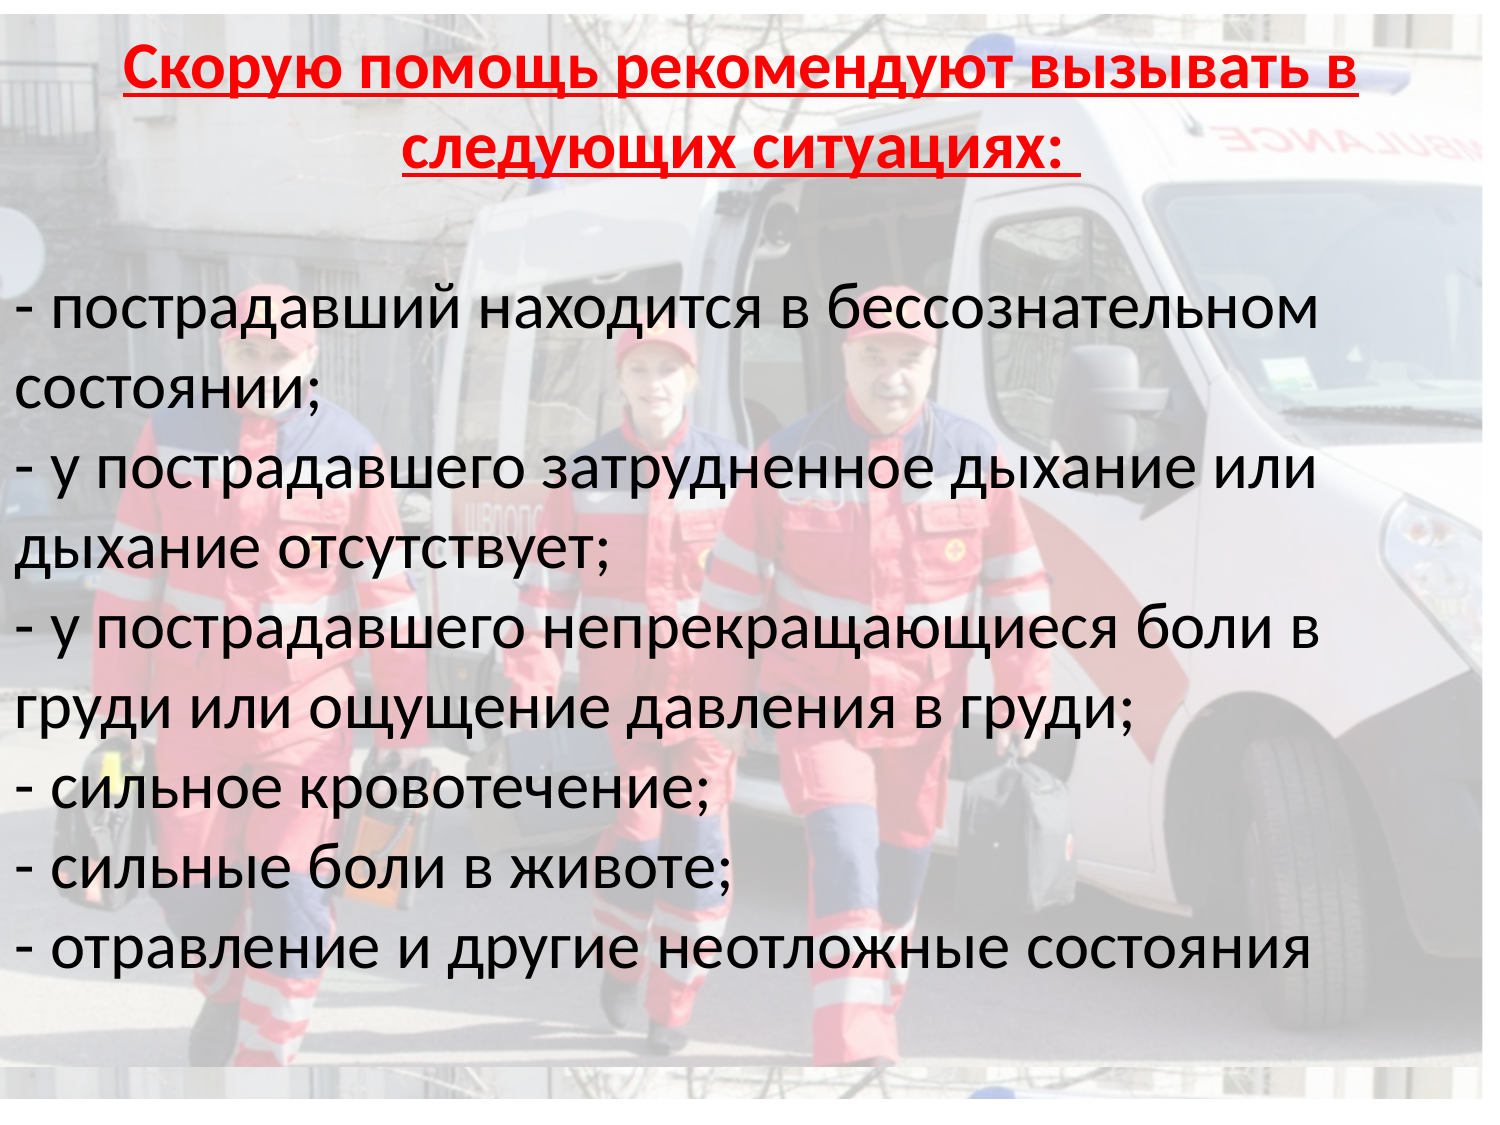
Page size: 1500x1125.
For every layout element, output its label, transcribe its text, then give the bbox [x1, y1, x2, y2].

text_box Скорую помощь рекомендуют вызывать в следующих ситуациях: - пострадавший находится в бессознательном состоянии; - у пострадавшего затрудненное дыхание или дыхание отсутствует; - у пострадавшего непрекращающиеся боли в груди или ощущение давления в груди; - сильное кровотечение; - сильные боли в животе; - отравление и другие неотложные состояния [0, 14, 1483, 1099]
